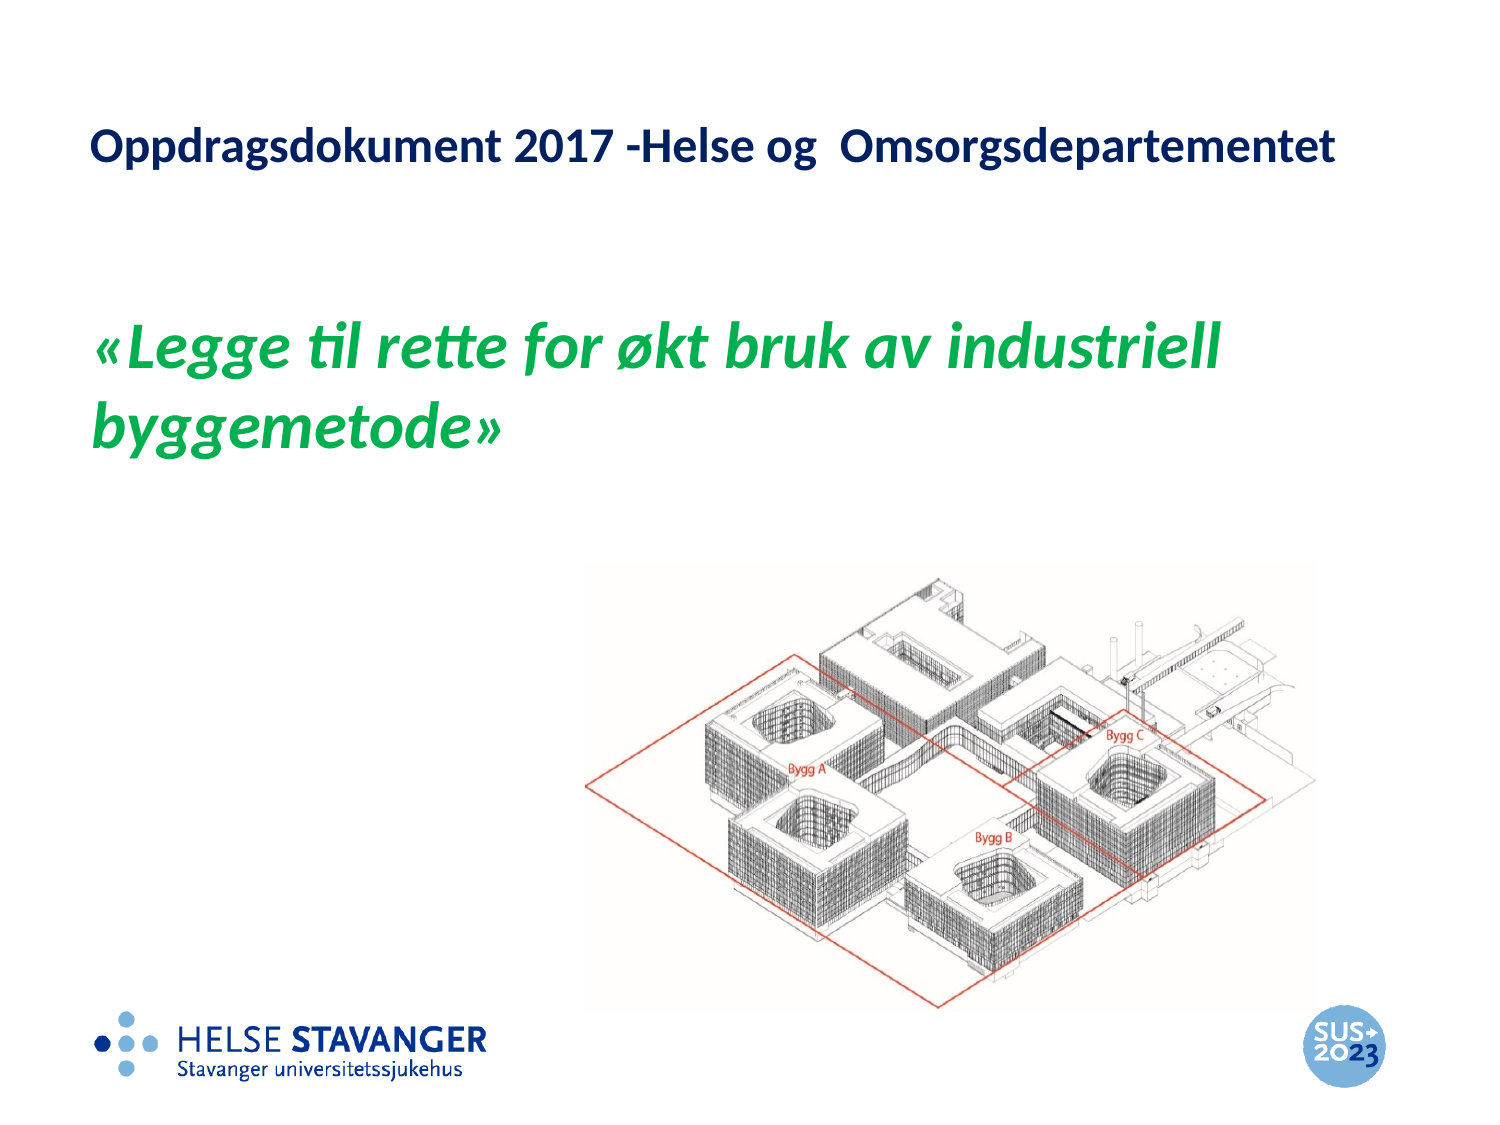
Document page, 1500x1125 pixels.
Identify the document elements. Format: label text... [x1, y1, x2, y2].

picture [93, 1010, 487, 1082]
title Oppdragsdokument 2017 -Helse og Omsorgsdepartementet [75, 105, 1446, 182]
picture [584, 562, 1389, 1091]
list «Legge til rette for økt bruk av industriell byggemetode» [76, 294, 1393, 471]
